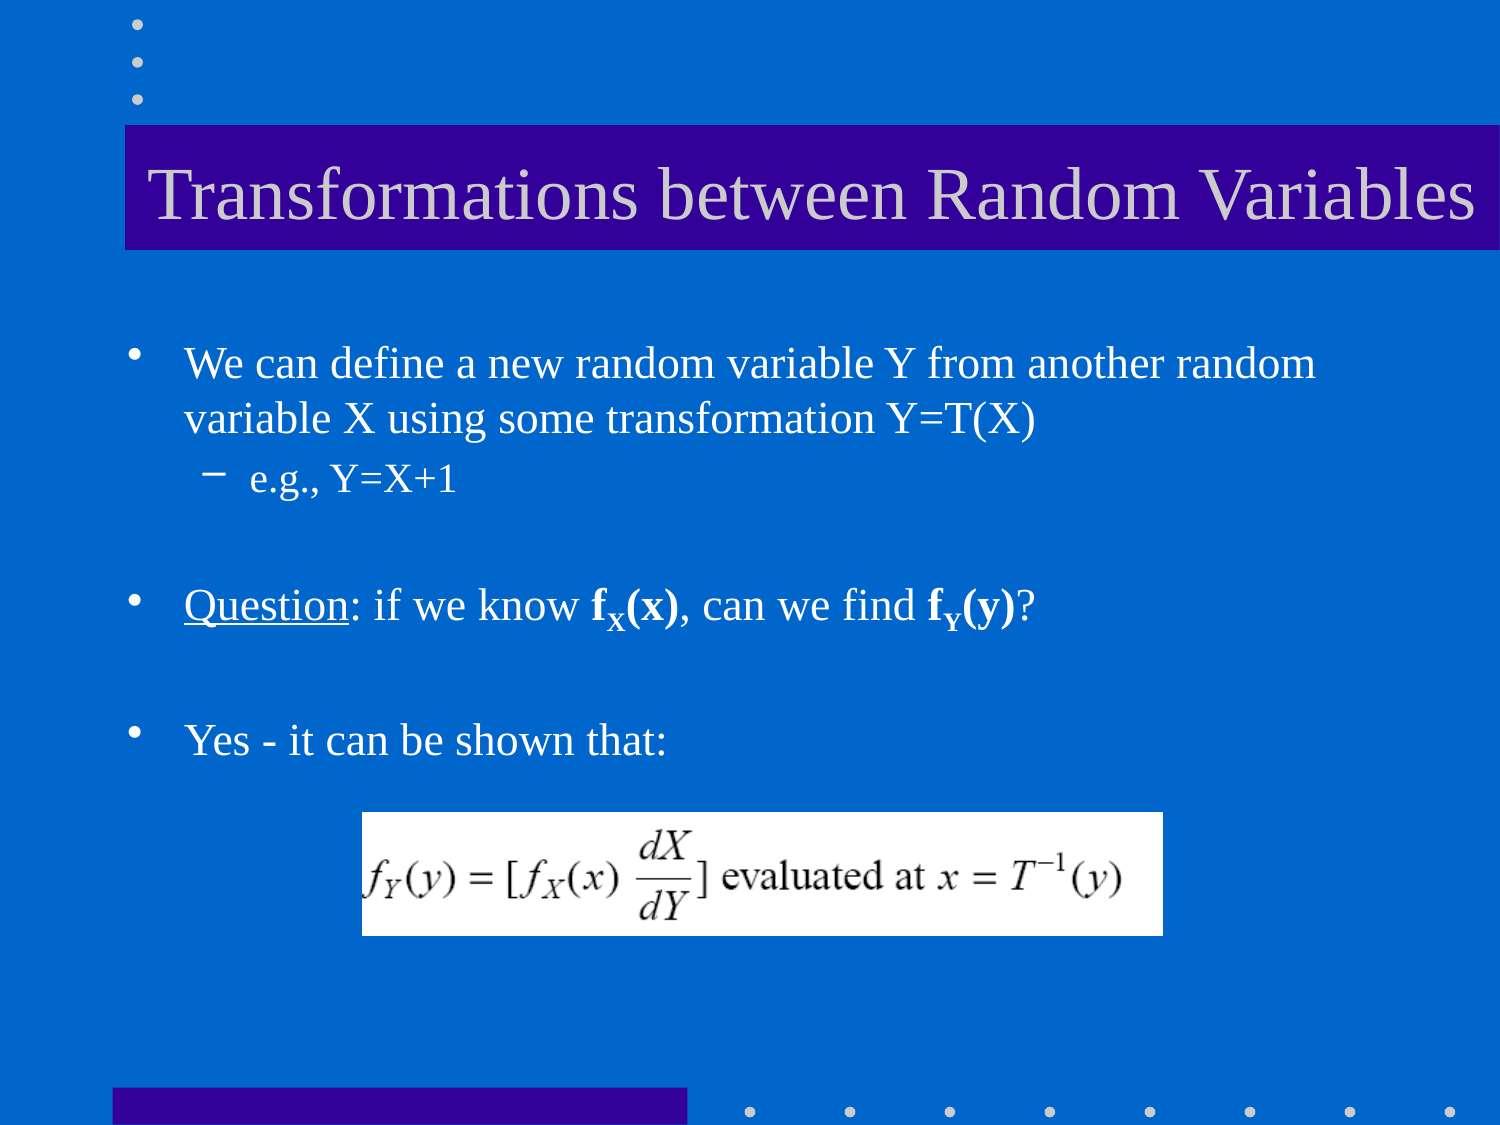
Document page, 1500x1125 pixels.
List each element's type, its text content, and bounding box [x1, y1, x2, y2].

list We can define a new random variable Y from another random variable X using some transformation Y=T(X) e.g., Y=X+1 Question: if we know fX(x), can we find fY(y)? Yes - it can be shown that: [112, 324, 1388, 1000]
title Transformations between Random Variables [125, 95, 1500, 283]
picture [362, 812, 1163, 936]
